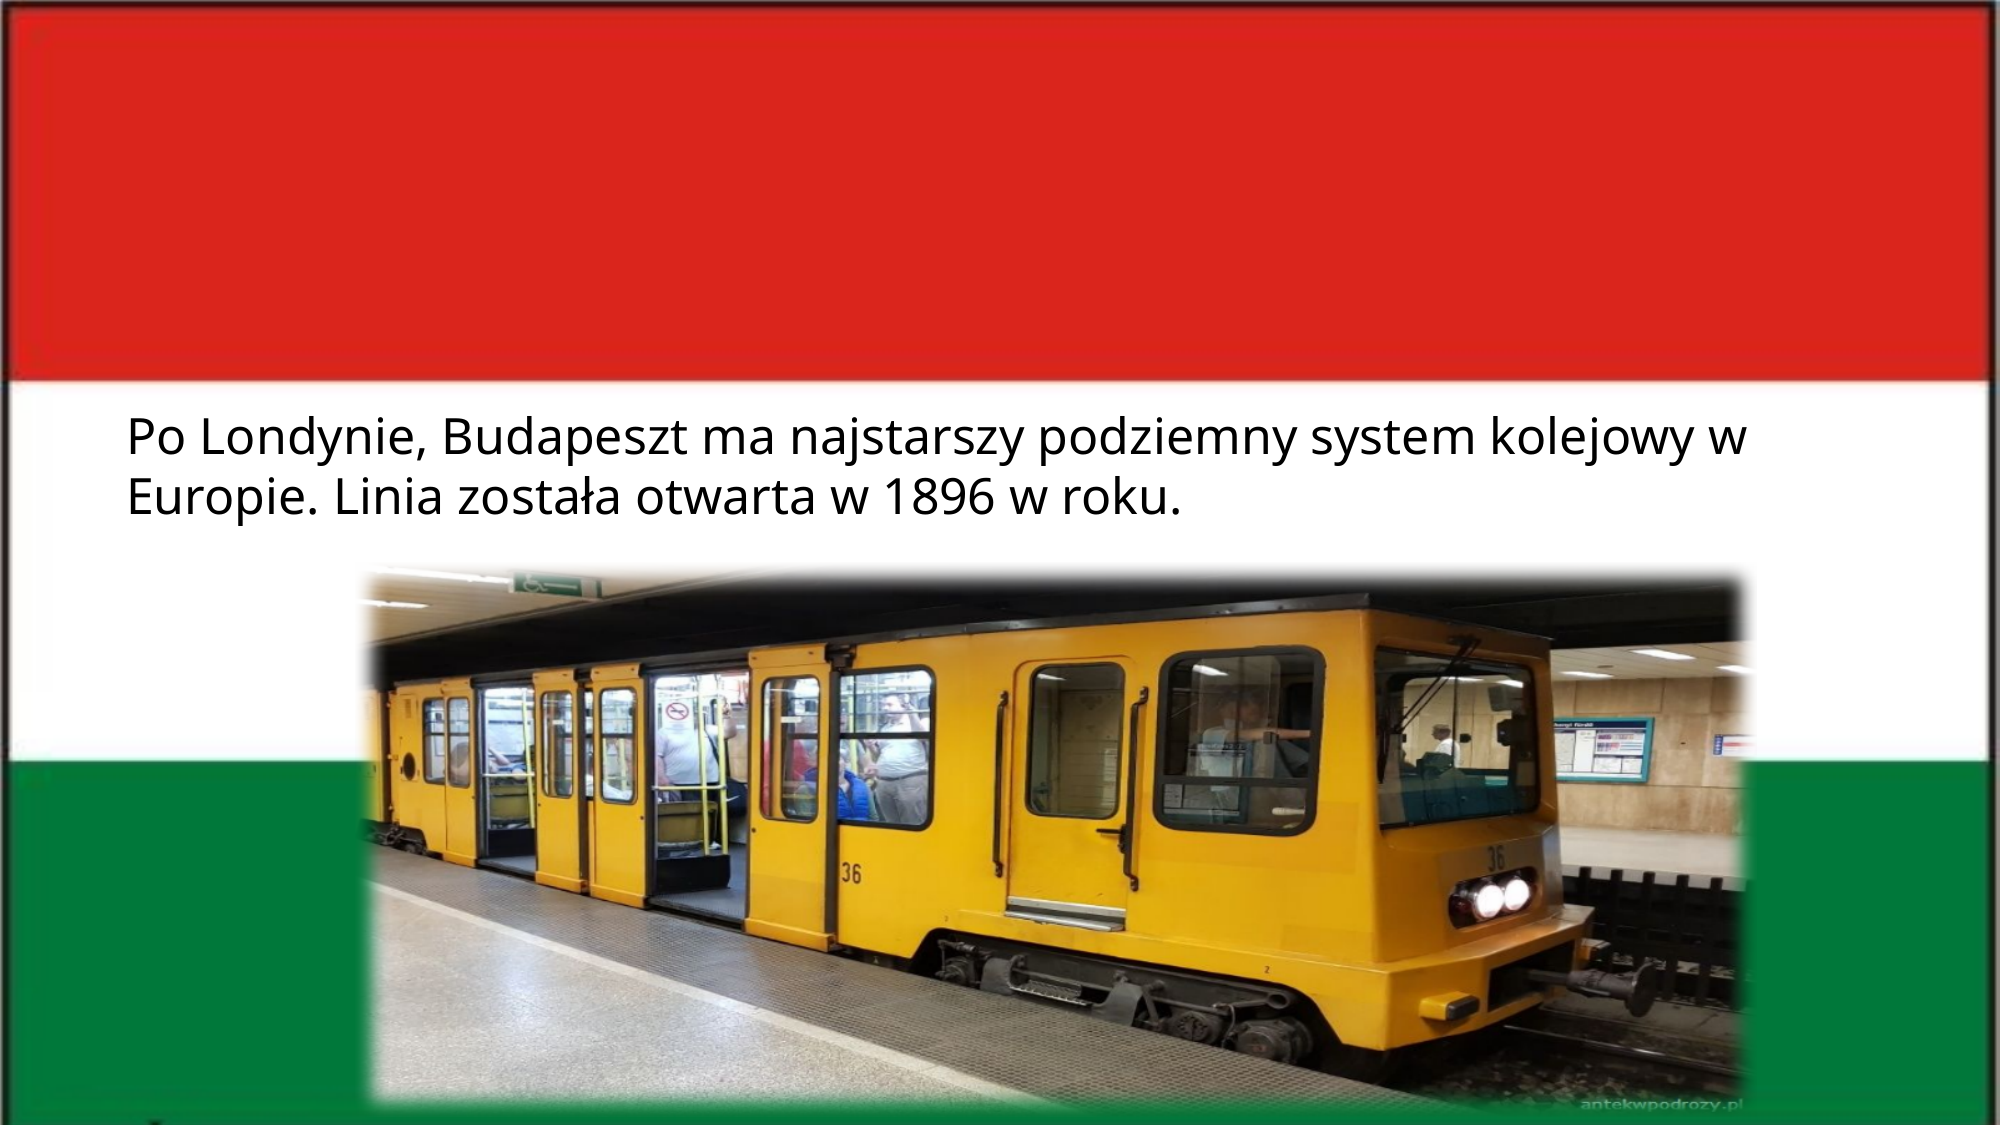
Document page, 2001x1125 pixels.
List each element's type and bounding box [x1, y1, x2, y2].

list [0, 0, 2000, 1125]
picture [355, 562, 1757, 1117]
